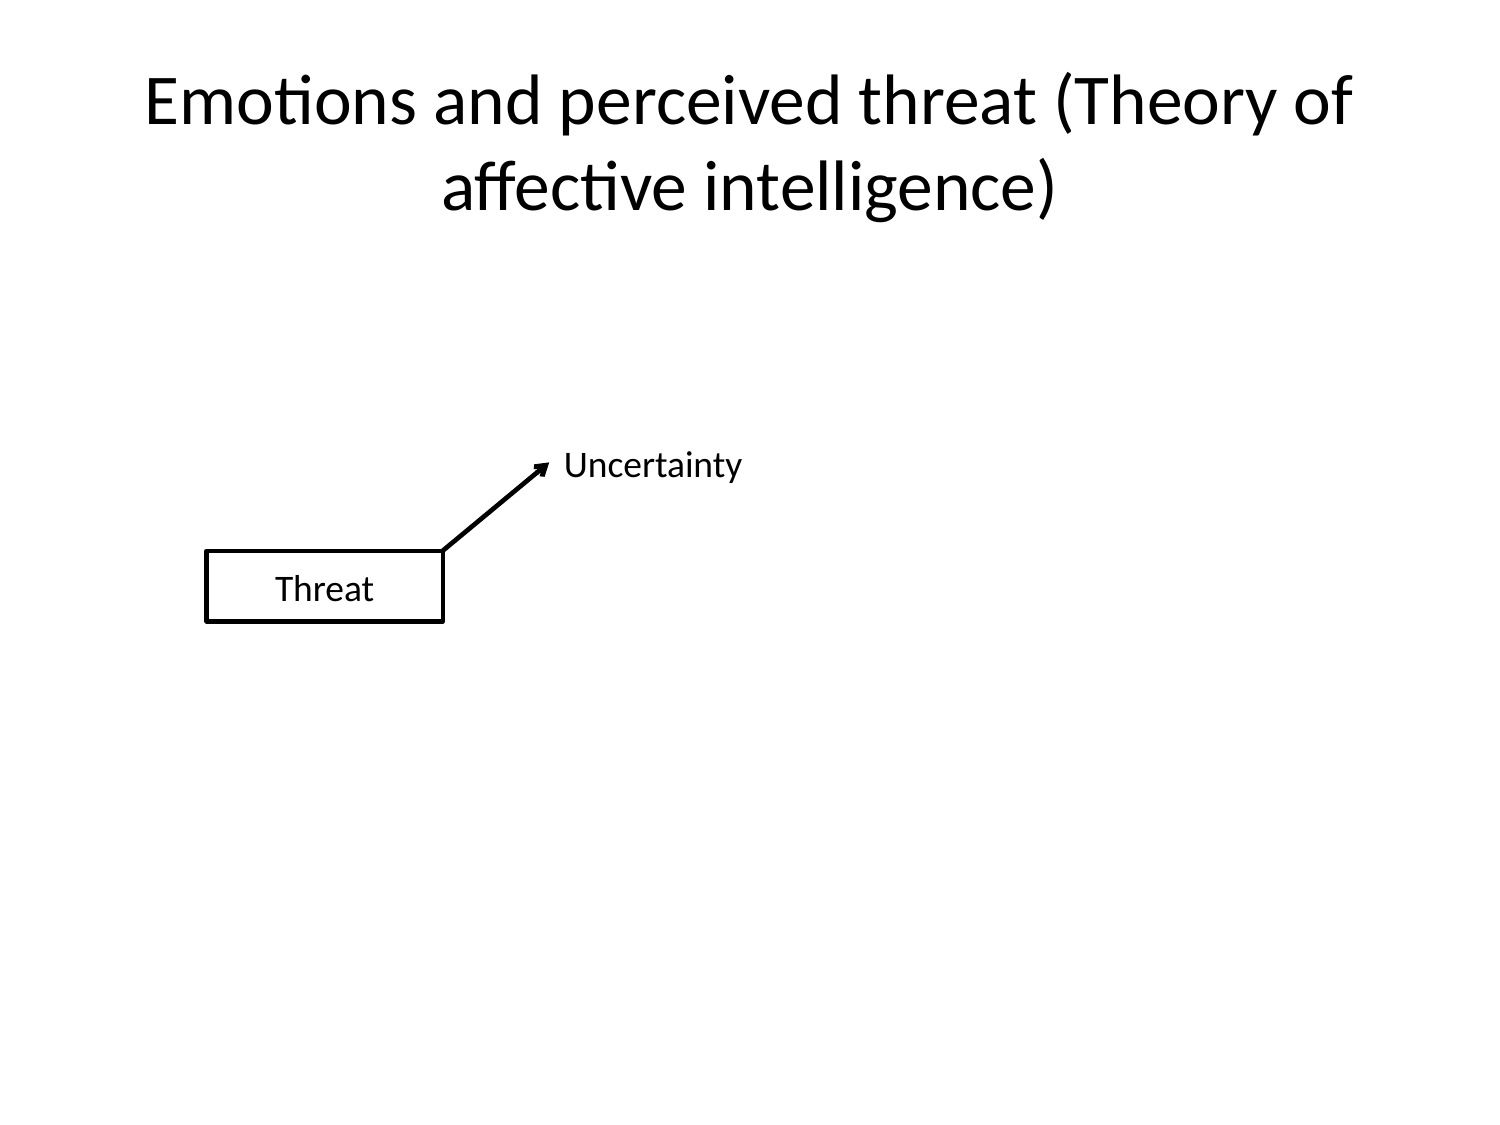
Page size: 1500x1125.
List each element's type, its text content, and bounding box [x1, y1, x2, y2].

text_box Uncertainty [549, 432, 774, 493]
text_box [442, 462, 550, 551]
text_box Threat [204, 549, 445, 624]
title Emotions and perceived threat (Theory of affective intelligence) [75, 45, 1425, 233]
